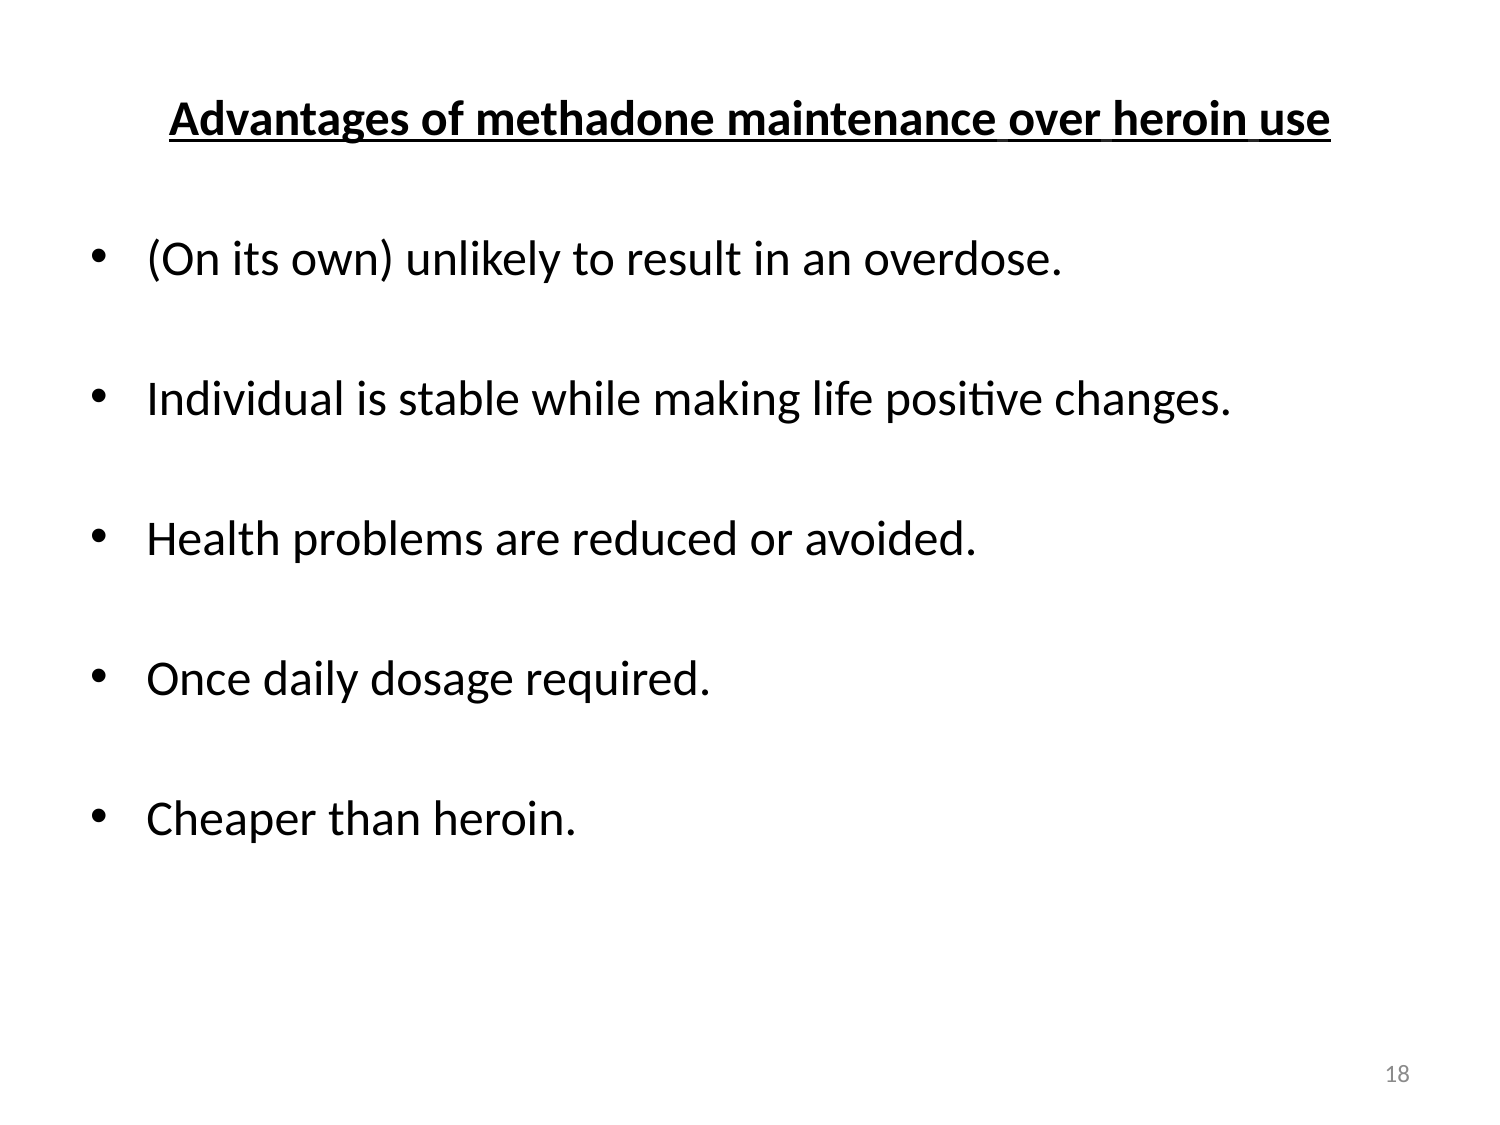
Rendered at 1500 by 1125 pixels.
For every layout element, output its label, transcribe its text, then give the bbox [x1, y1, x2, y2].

slide_number 18 [1074, 1042, 1425, 1103]
list Advantages of methadone maintenance over heroin use (On its own) unlikely to result in an overdose. Individual is stable while making life positive changes. Health problems are reduced or avoided. Once daily dosage required. Cheaper than heroin. [75, 78, 1425, 1005]
